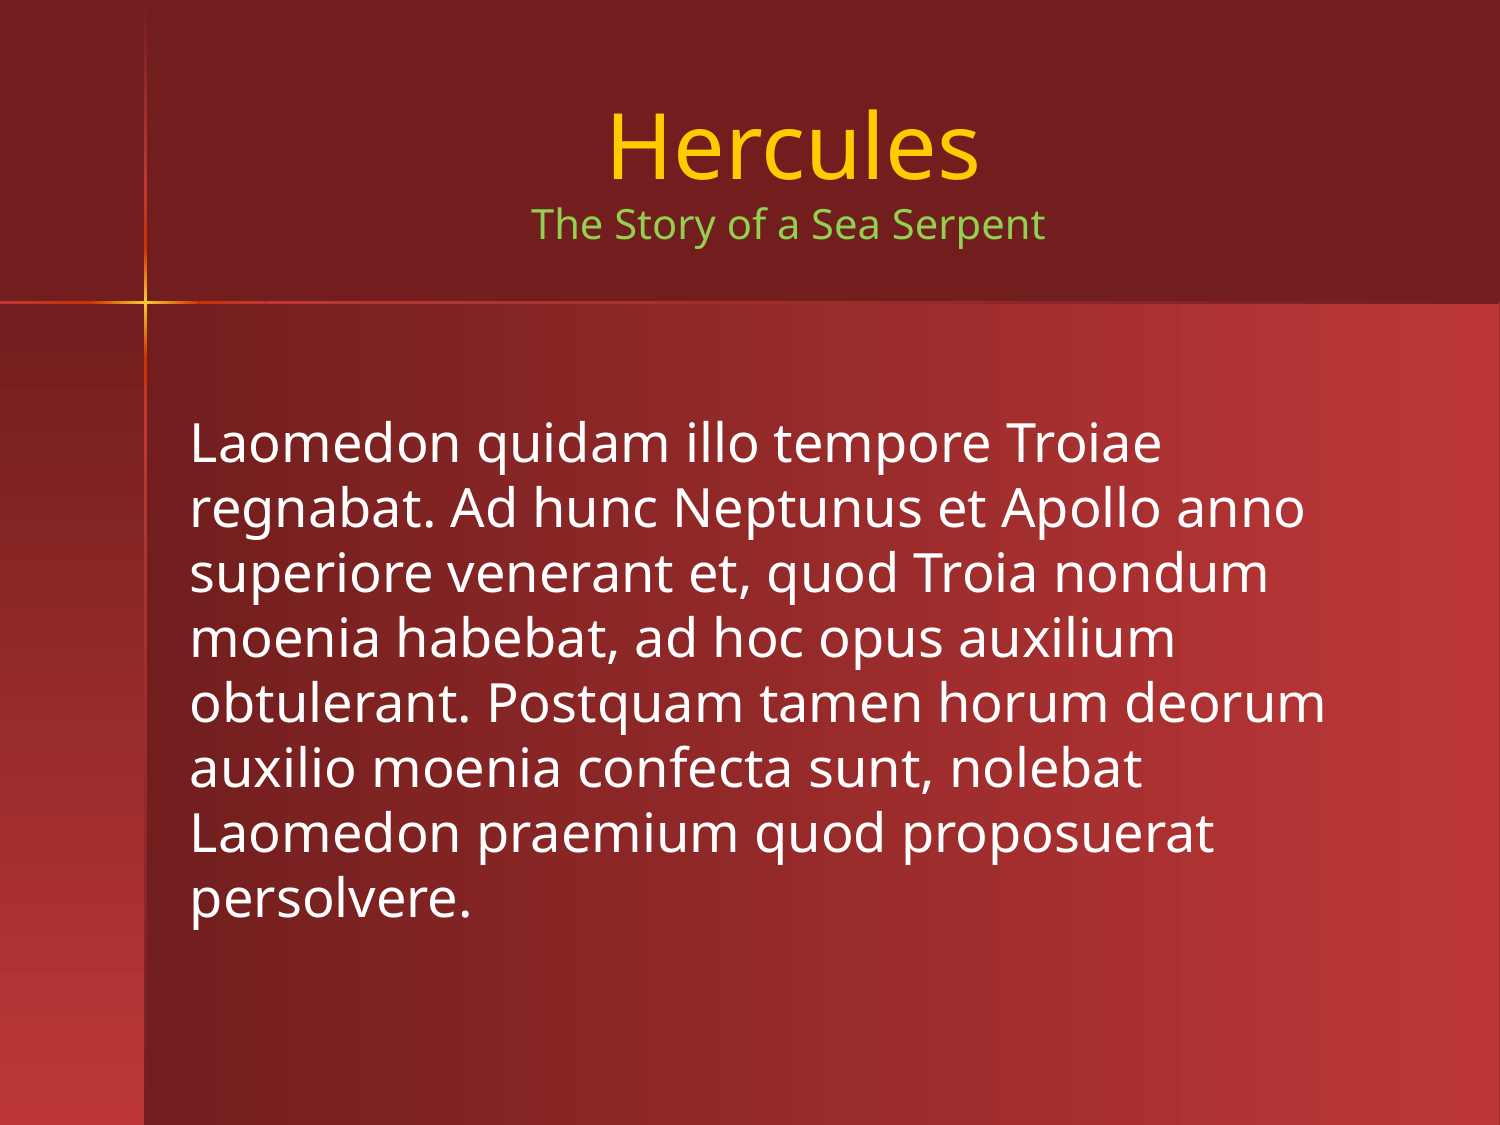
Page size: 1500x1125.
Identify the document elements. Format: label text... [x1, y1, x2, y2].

list Laomedon quidam illo tempore Troiae regnabat. Ad hunc Neptunus et Apollo anno superiore venerant et, quod Troia nondum moenia habebat, ad hoc opus auxilium obtulerant. Postquam tamen horum deorum auxilio moenia confecta sunt, nolebat Laomedon praemium quod proposuerat persolvere. [174, 324, 1413, 1001]
title Hercules The Story of a Sea Serpent [174, 49, 1413, 286]
